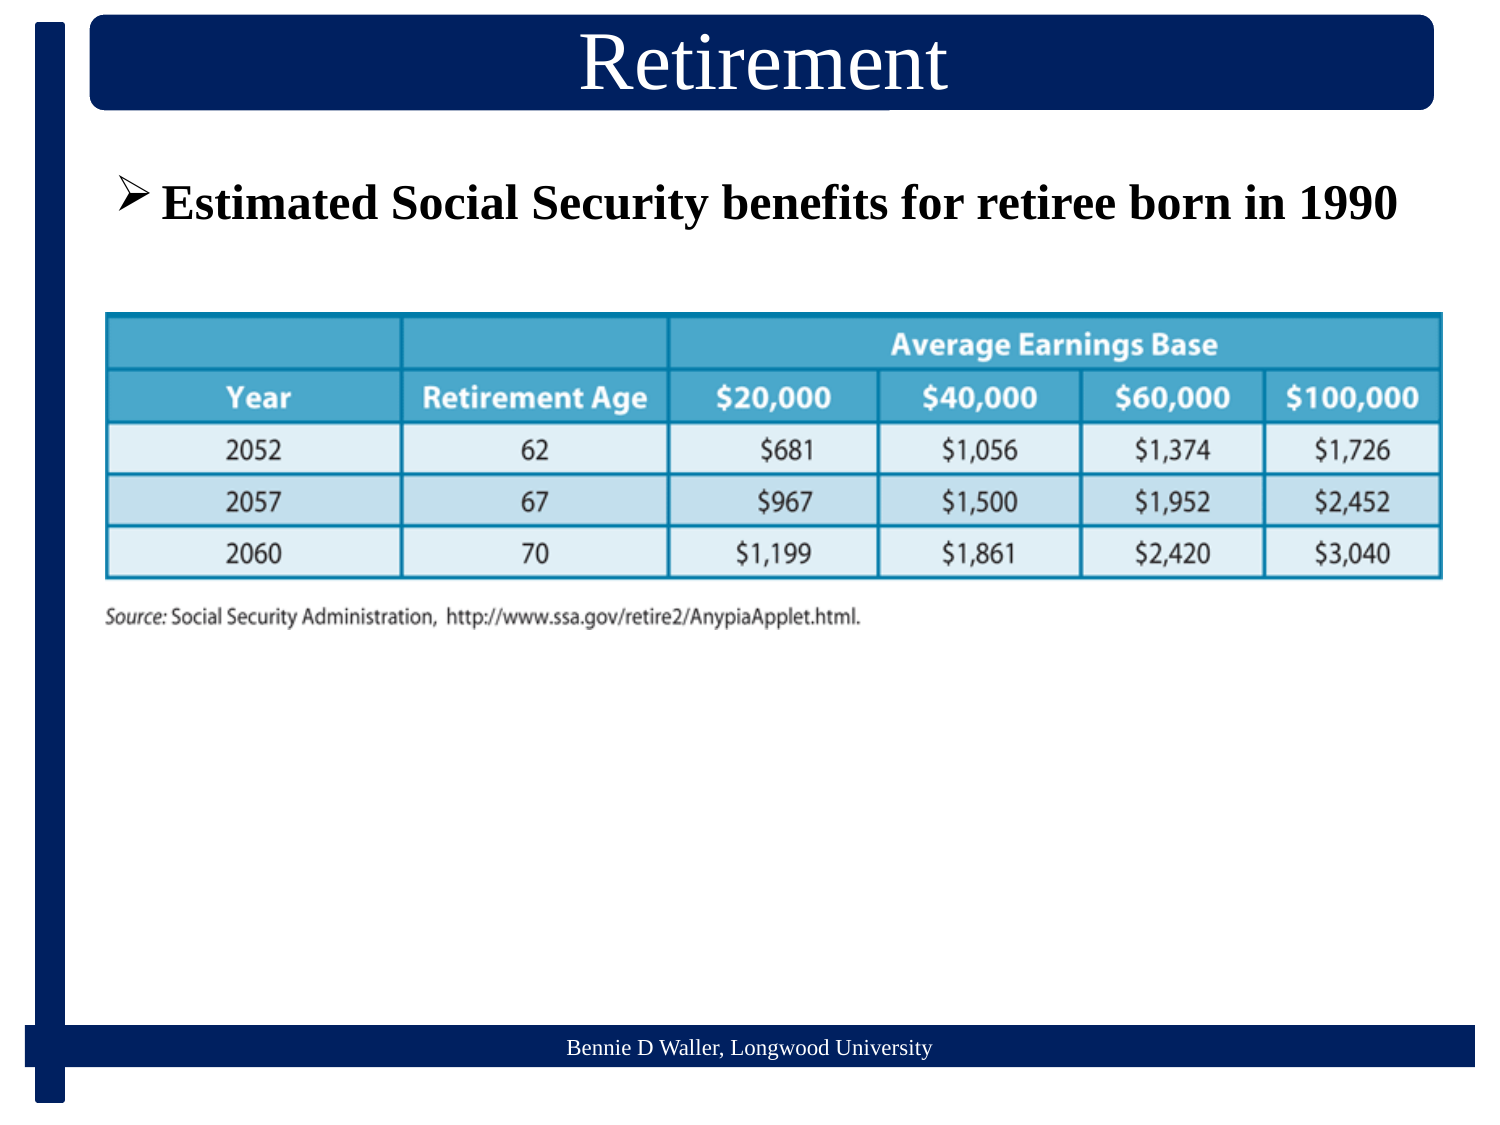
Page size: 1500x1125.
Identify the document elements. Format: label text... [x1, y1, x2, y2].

picture [403, 476, 667, 524]
picture [671, 319, 1439, 367]
picture [1266, 528, 1439, 576]
picture [403, 424, 667, 472]
picture [670, 528, 877, 576]
picture [1083, 371, 1262, 420]
picture [670, 476, 877, 524]
text_box Estimated Social Security benefits for retiree born in 1990 [99, 162, 1463, 238]
picture [403, 528, 667, 576]
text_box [87, 12, 1438, 113]
picture [880, 476, 1263, 524]
picture [880, 528, 1263, 576]
picture [1266, 476, 1439, 524]
picture [104, 312, 1443, 630]
picture [404, 319, 667, 367]
picture [1267, 371, 1439, 420]
picture [880, 371, 1079, 420]
picture [109, 371, 400, 420]
picture [1266, 424, 1439, 472]
picture [109, 319, 400, 367]
picture [880, 424, 1263, 472]
picture [404, 371, 667, 420]
picture [671, 371, 876, 420]
picture [670, 424, 877, 472]
